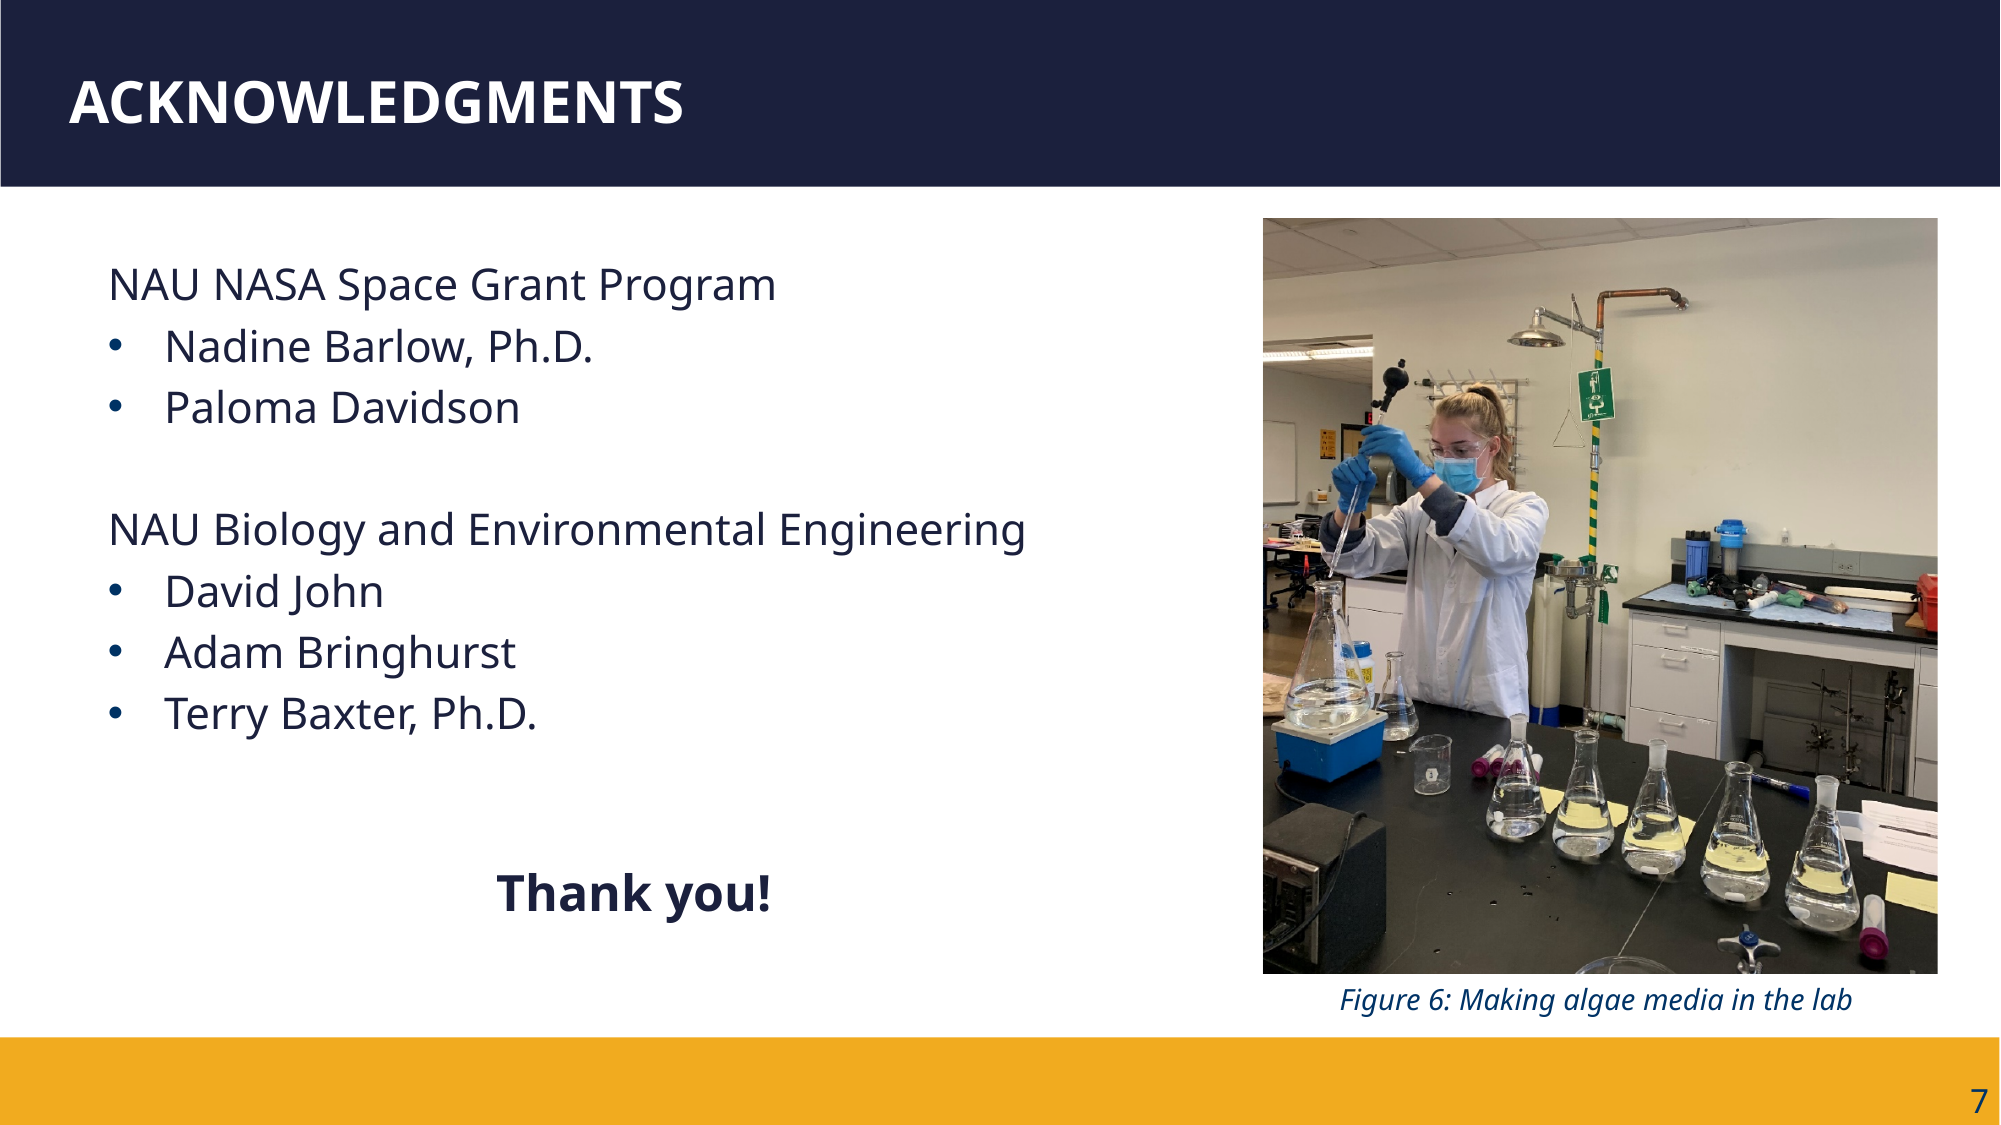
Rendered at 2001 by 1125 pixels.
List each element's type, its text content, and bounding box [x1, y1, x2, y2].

text_box 7 [1955, 1072, 2000, 1125]
picture [1222, 218, 1979, 973]
text_box Figure 6: Making algae media in the lab [1262, 973, 1938, 1024]
text_box ACKNOWLEDGMENTS [54, 19, 1874, 182]
list NAU NASA Space Grant Program Nadine Barlow, Ph.D. Paloma Davidson NAU Biology and Environmental Engineering David John Adam Bringhurst Terry Baxter, Ph.D. Thank you! [92, 249, 1176, 975]
